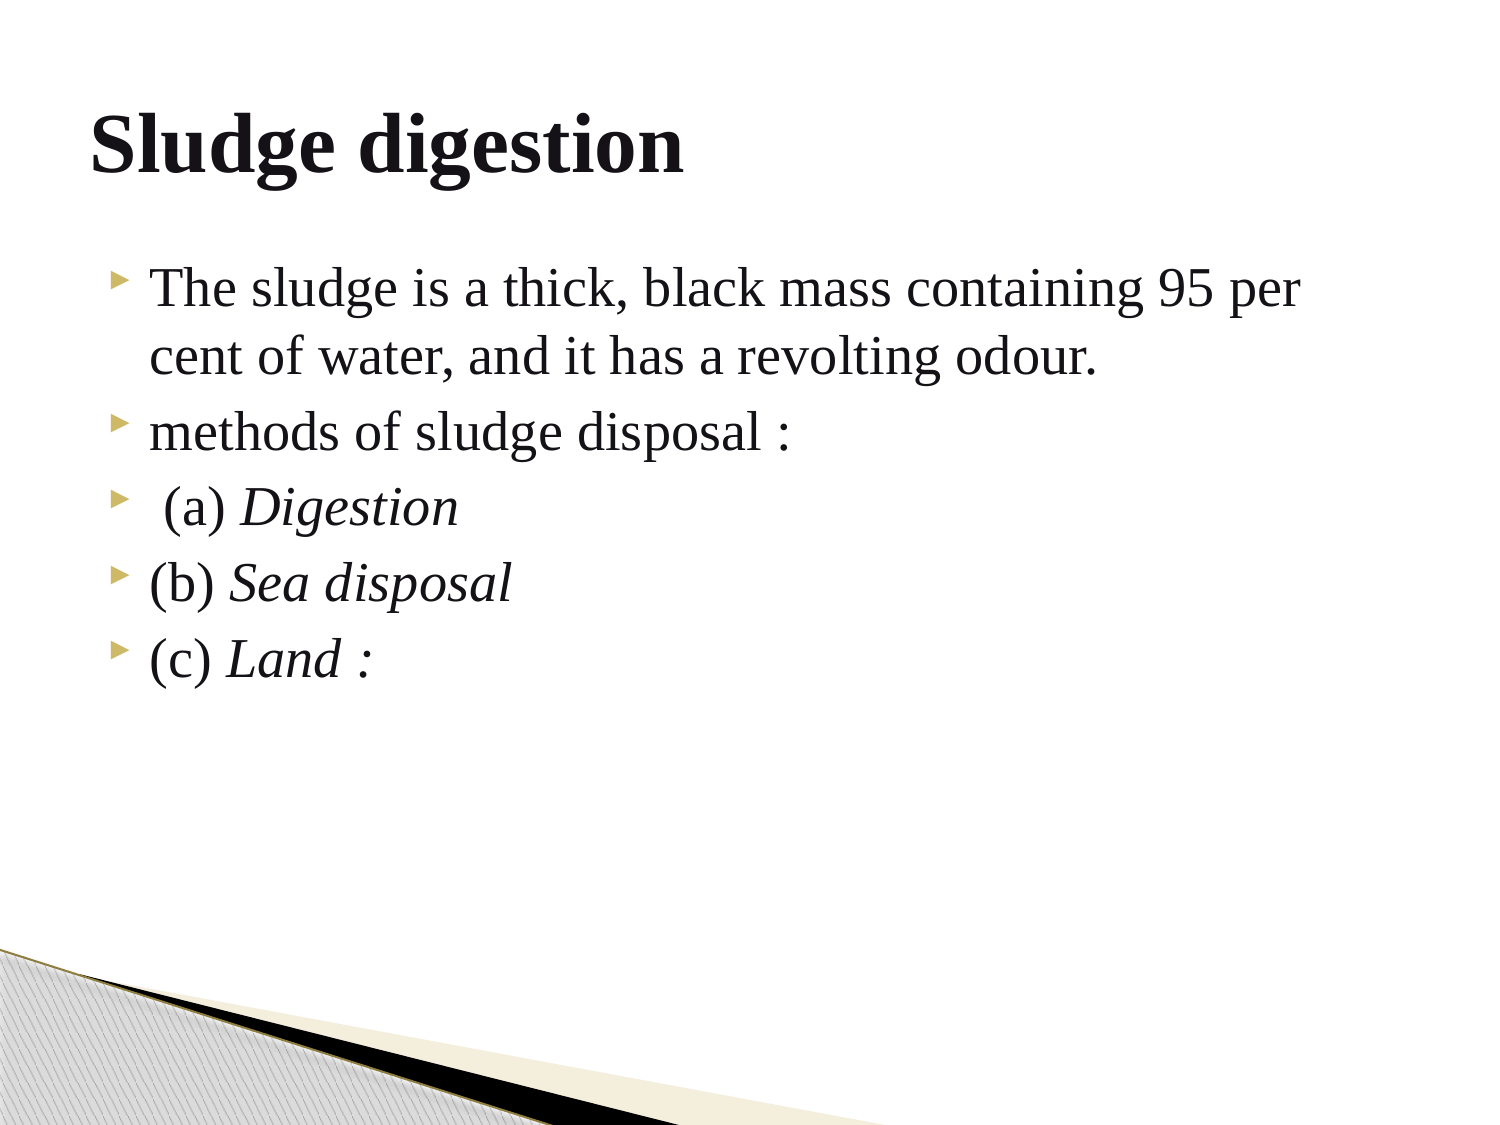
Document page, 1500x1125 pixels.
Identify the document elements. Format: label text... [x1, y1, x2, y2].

title Sludge digestion [75, 45, 1425, 233]
list The sludge is a thick, black mass containing 95 per cent of water, and it has a revolting odour. methods of sludge disposal : (a) Digestion (b) Sea disposal (c) Land : [75, 243, 1425, 986]
